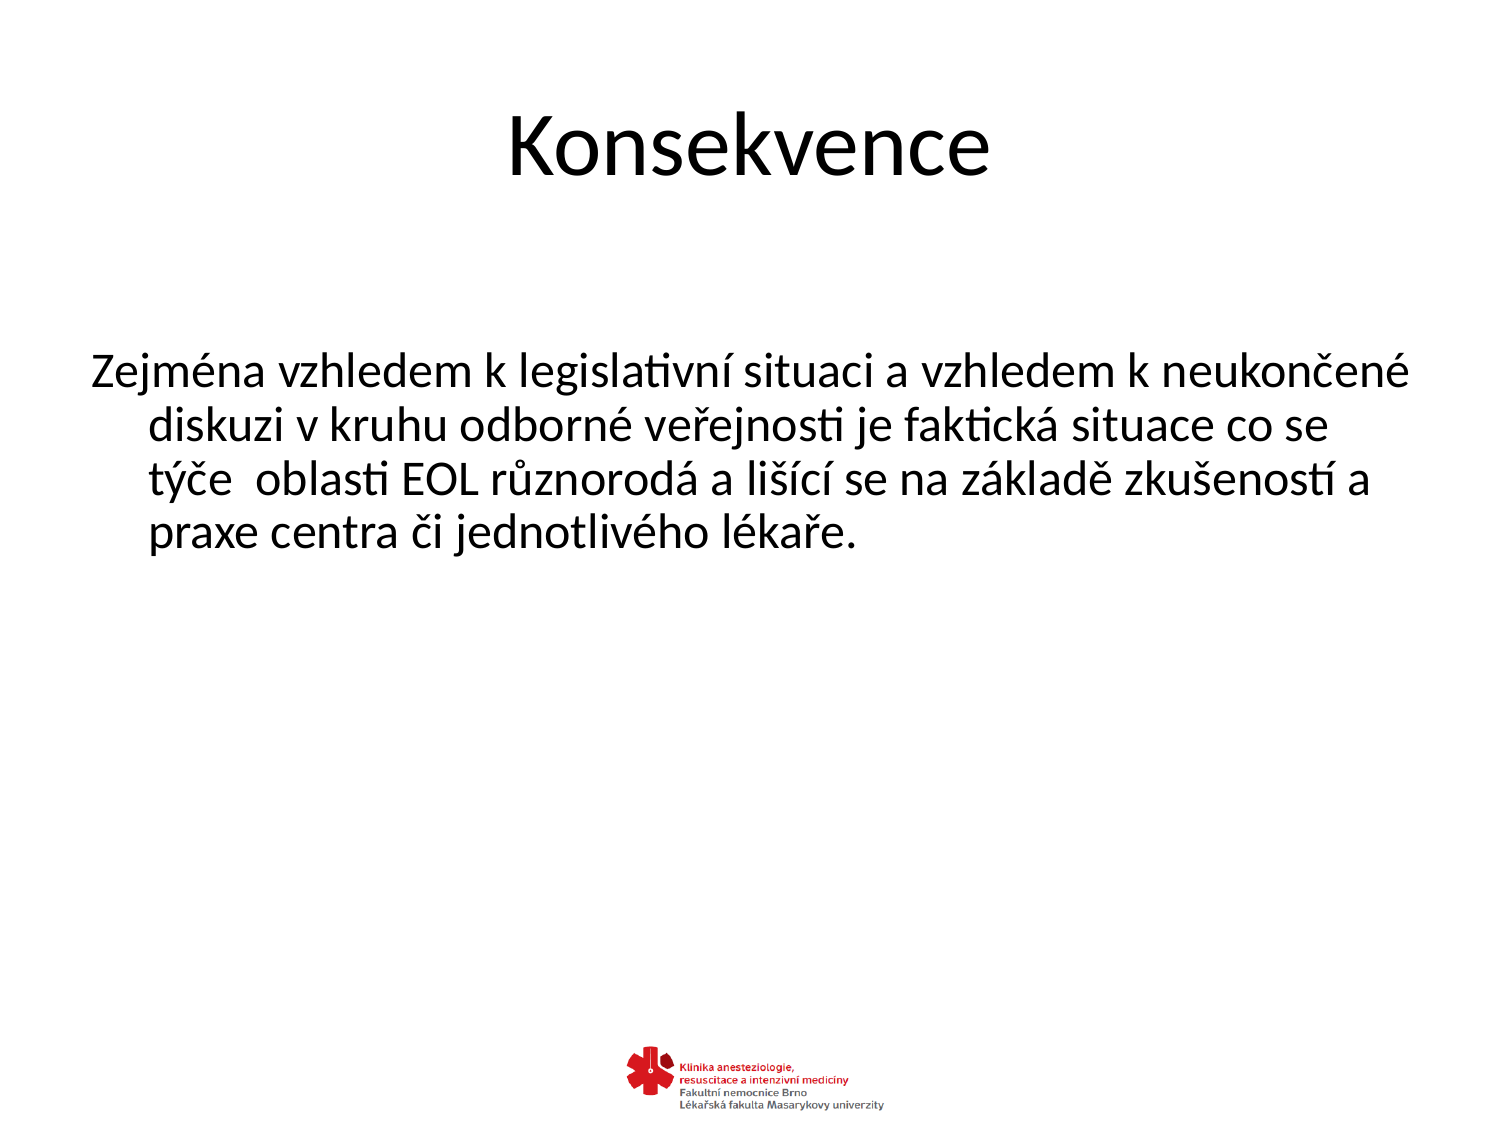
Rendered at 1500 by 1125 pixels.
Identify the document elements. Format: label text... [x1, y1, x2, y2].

list Zejména vzhledem k legislativní situaci a vzhledem k neukončené diskuzi v kruhu odborné veřejnosti je faktická situace co se týče oblasti EOL různorodá a lišící se na základě zkušeností a praxe centra či jednotlivého lékaře. [76, 336, 1427, 823]
picture [614, 1042, 892, 1118]
title Konsekvence [75, 45, 1425, 233]
